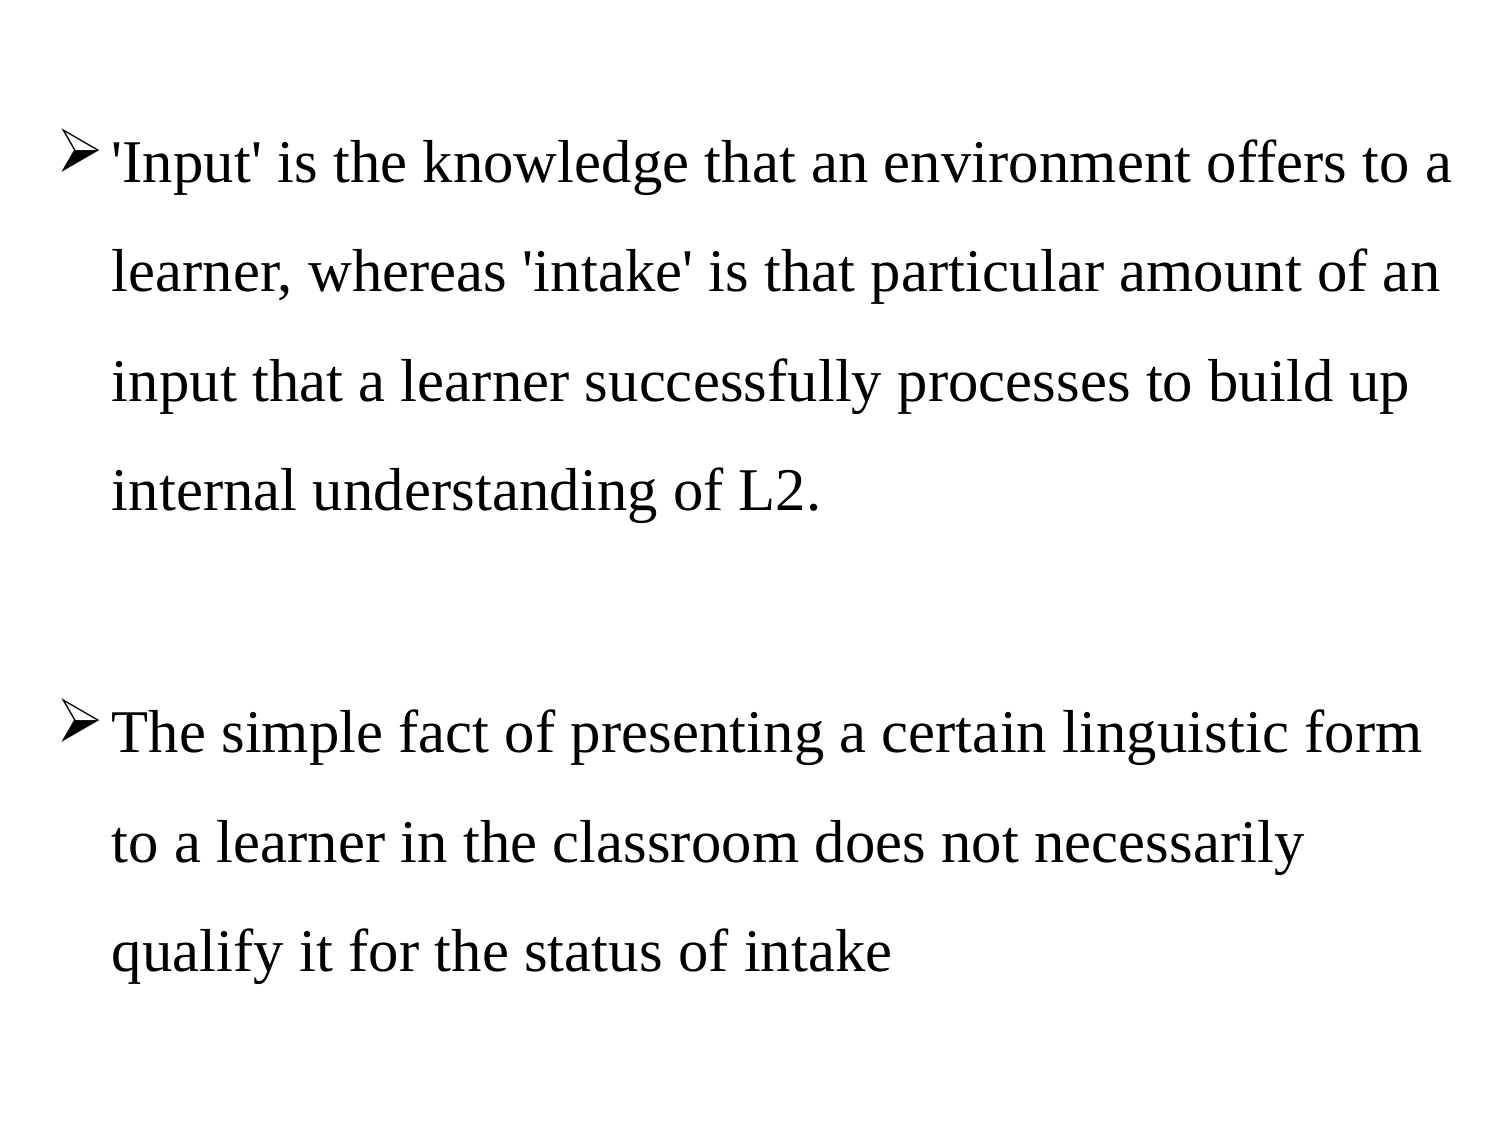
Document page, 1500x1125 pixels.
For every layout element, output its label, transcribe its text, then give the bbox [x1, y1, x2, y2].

list 'Input' is the knowledge that an environment offers to a learner, whereas 'intake' is that particular amount of an input that a learner successfully processes to build up internal understanding of L2. The simple fact of presenting a certain linguistic form to a learner in the classroom does not necessarily qualify it for the status of intake [41, 78, 1483, 1005]
